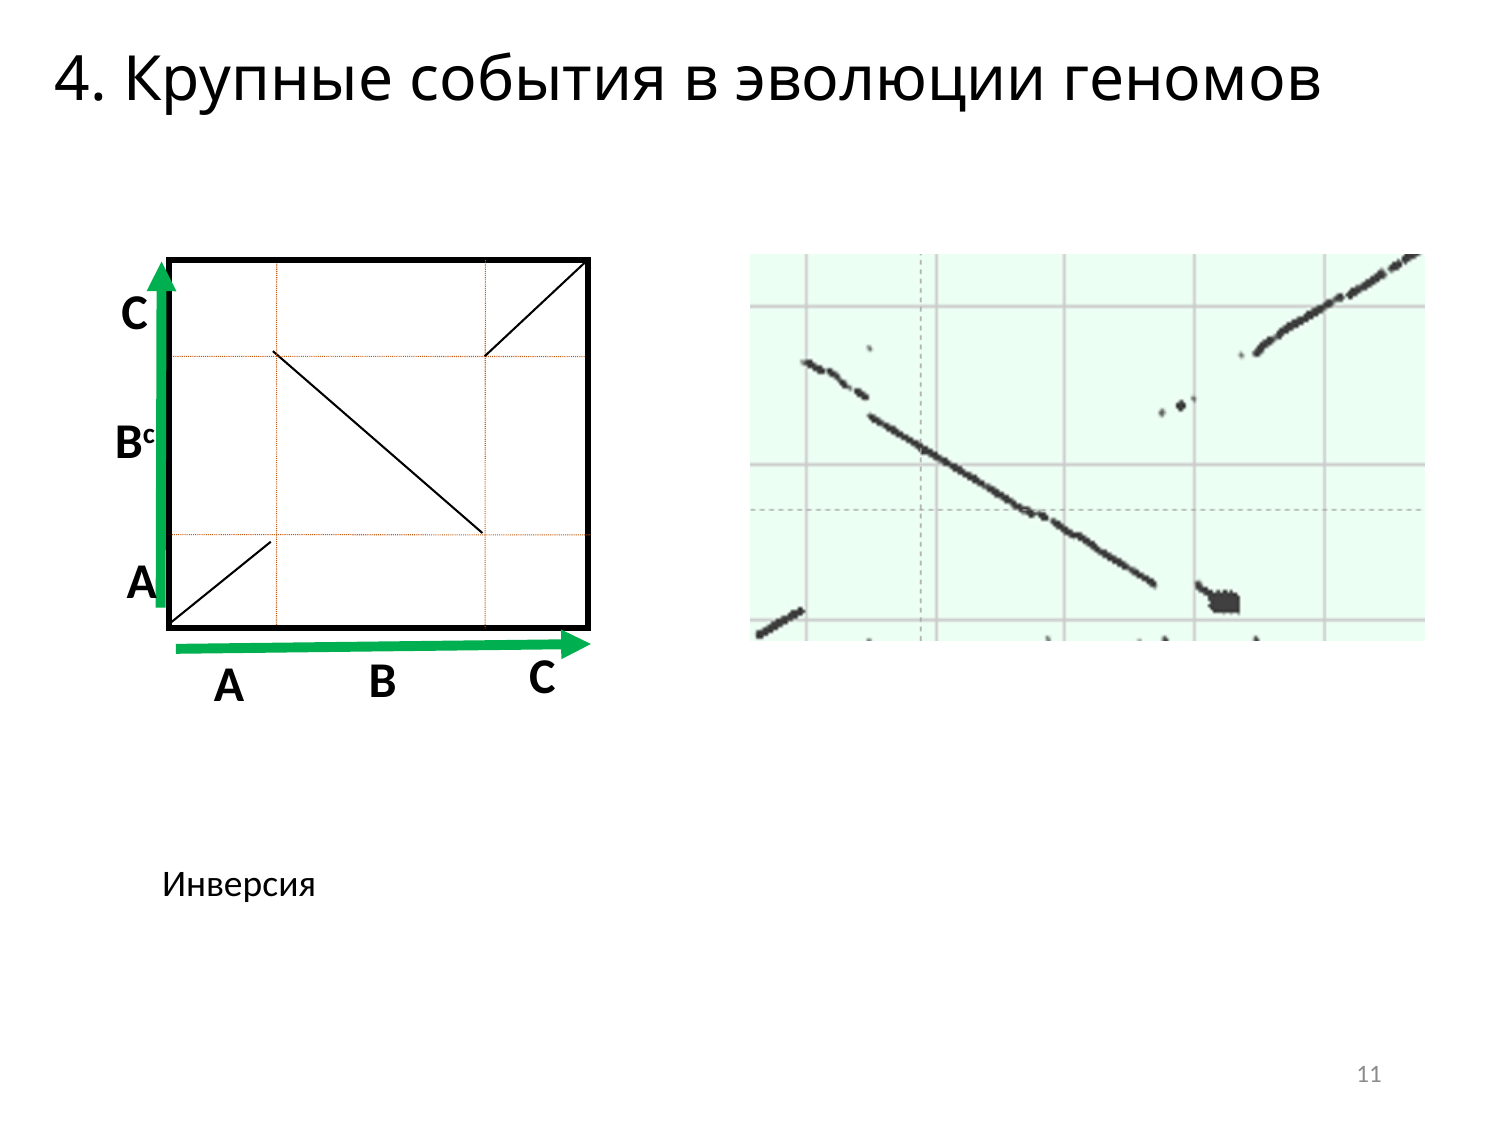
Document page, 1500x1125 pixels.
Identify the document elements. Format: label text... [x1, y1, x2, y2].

title 4. Крупные события в эволюции геномов [39, 16, 1500, 144]
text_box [98, 260, 591, 720]
slide_number 11 [1059, 1042, 1397, 1103]
picture [749, 254, 1425, 641]
text_box Инверсия [147, 851, 332, 912]
